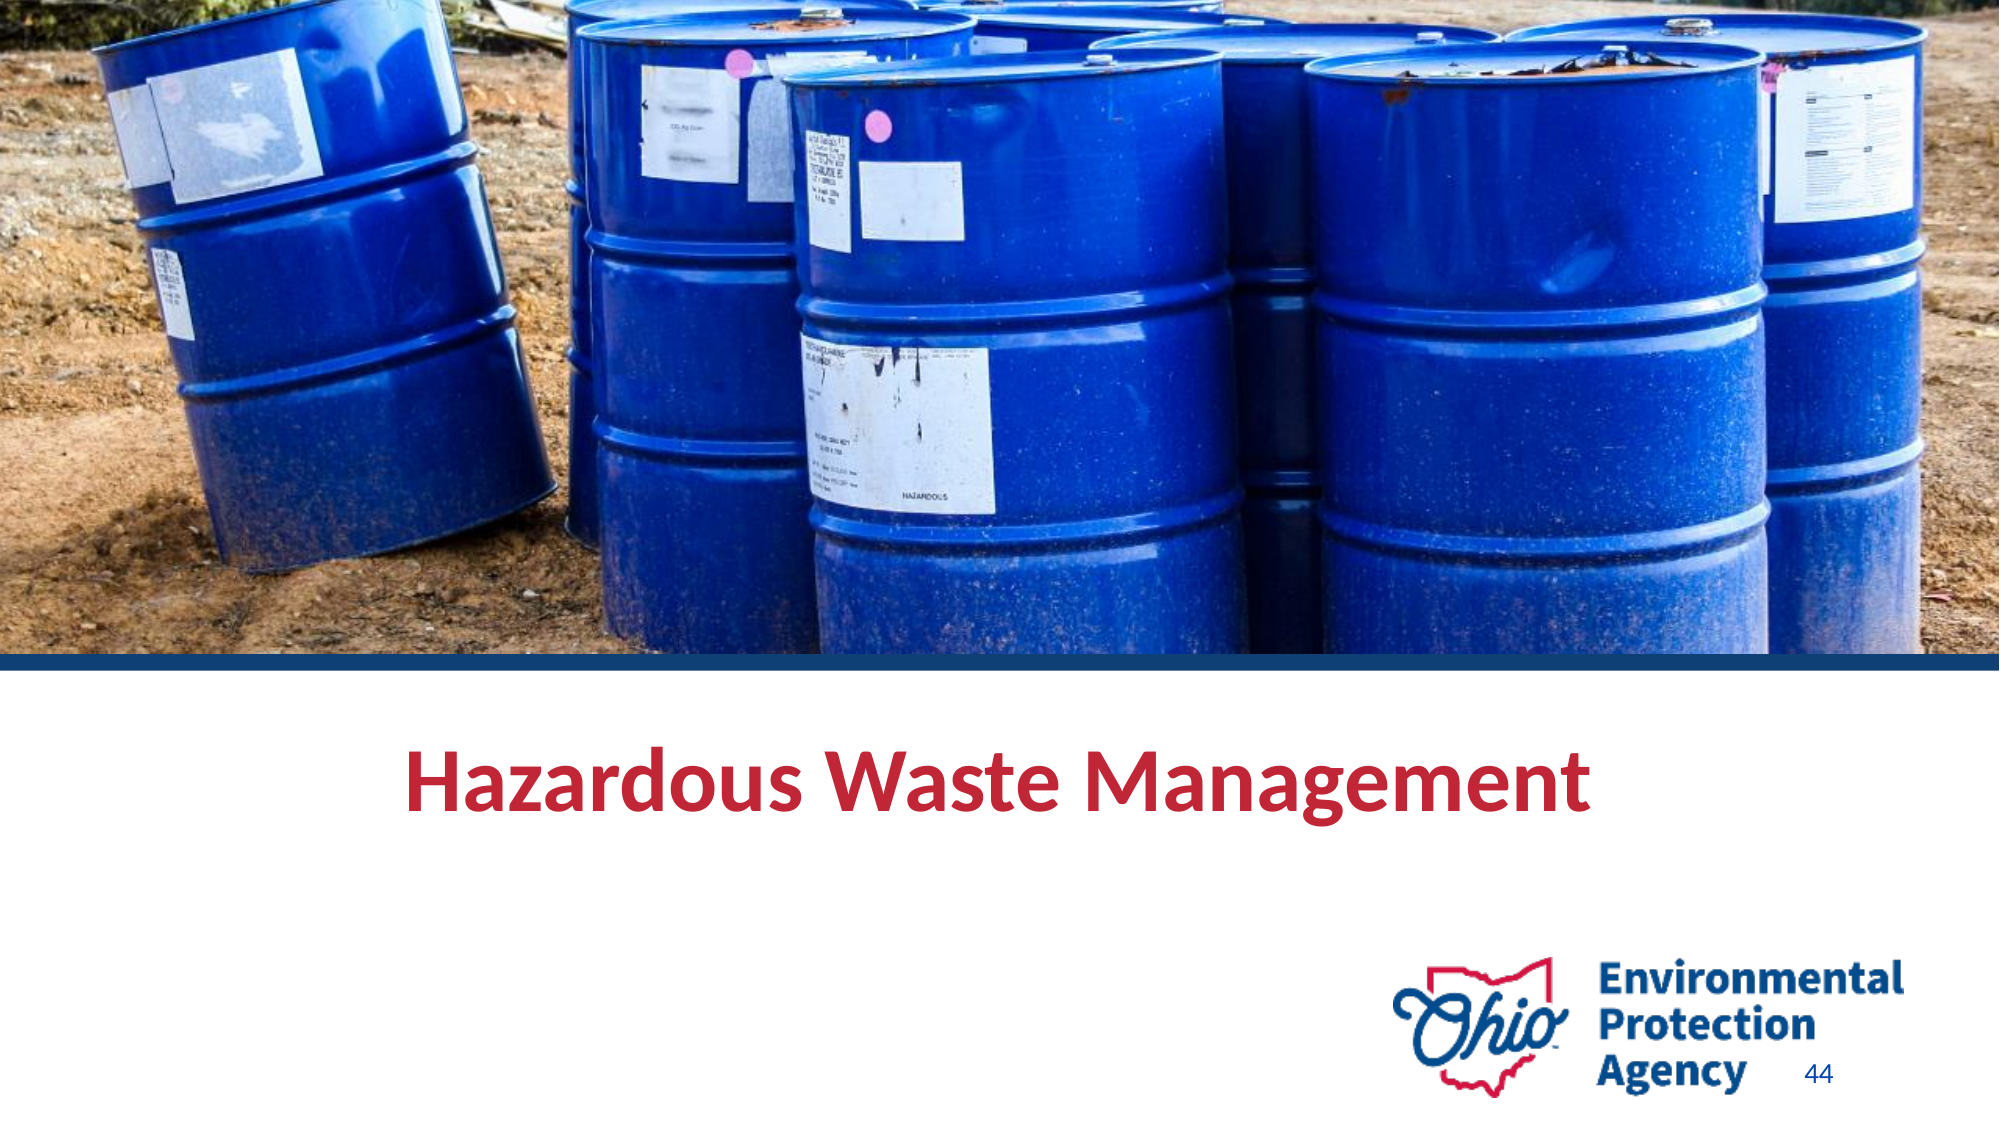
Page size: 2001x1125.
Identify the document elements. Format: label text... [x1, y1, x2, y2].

picture [1393, 957, 1904, 1098]
picture [0, 0, 2000, 654]
text_box Hazardous Waste Management [0, 712, 1999, 838]
